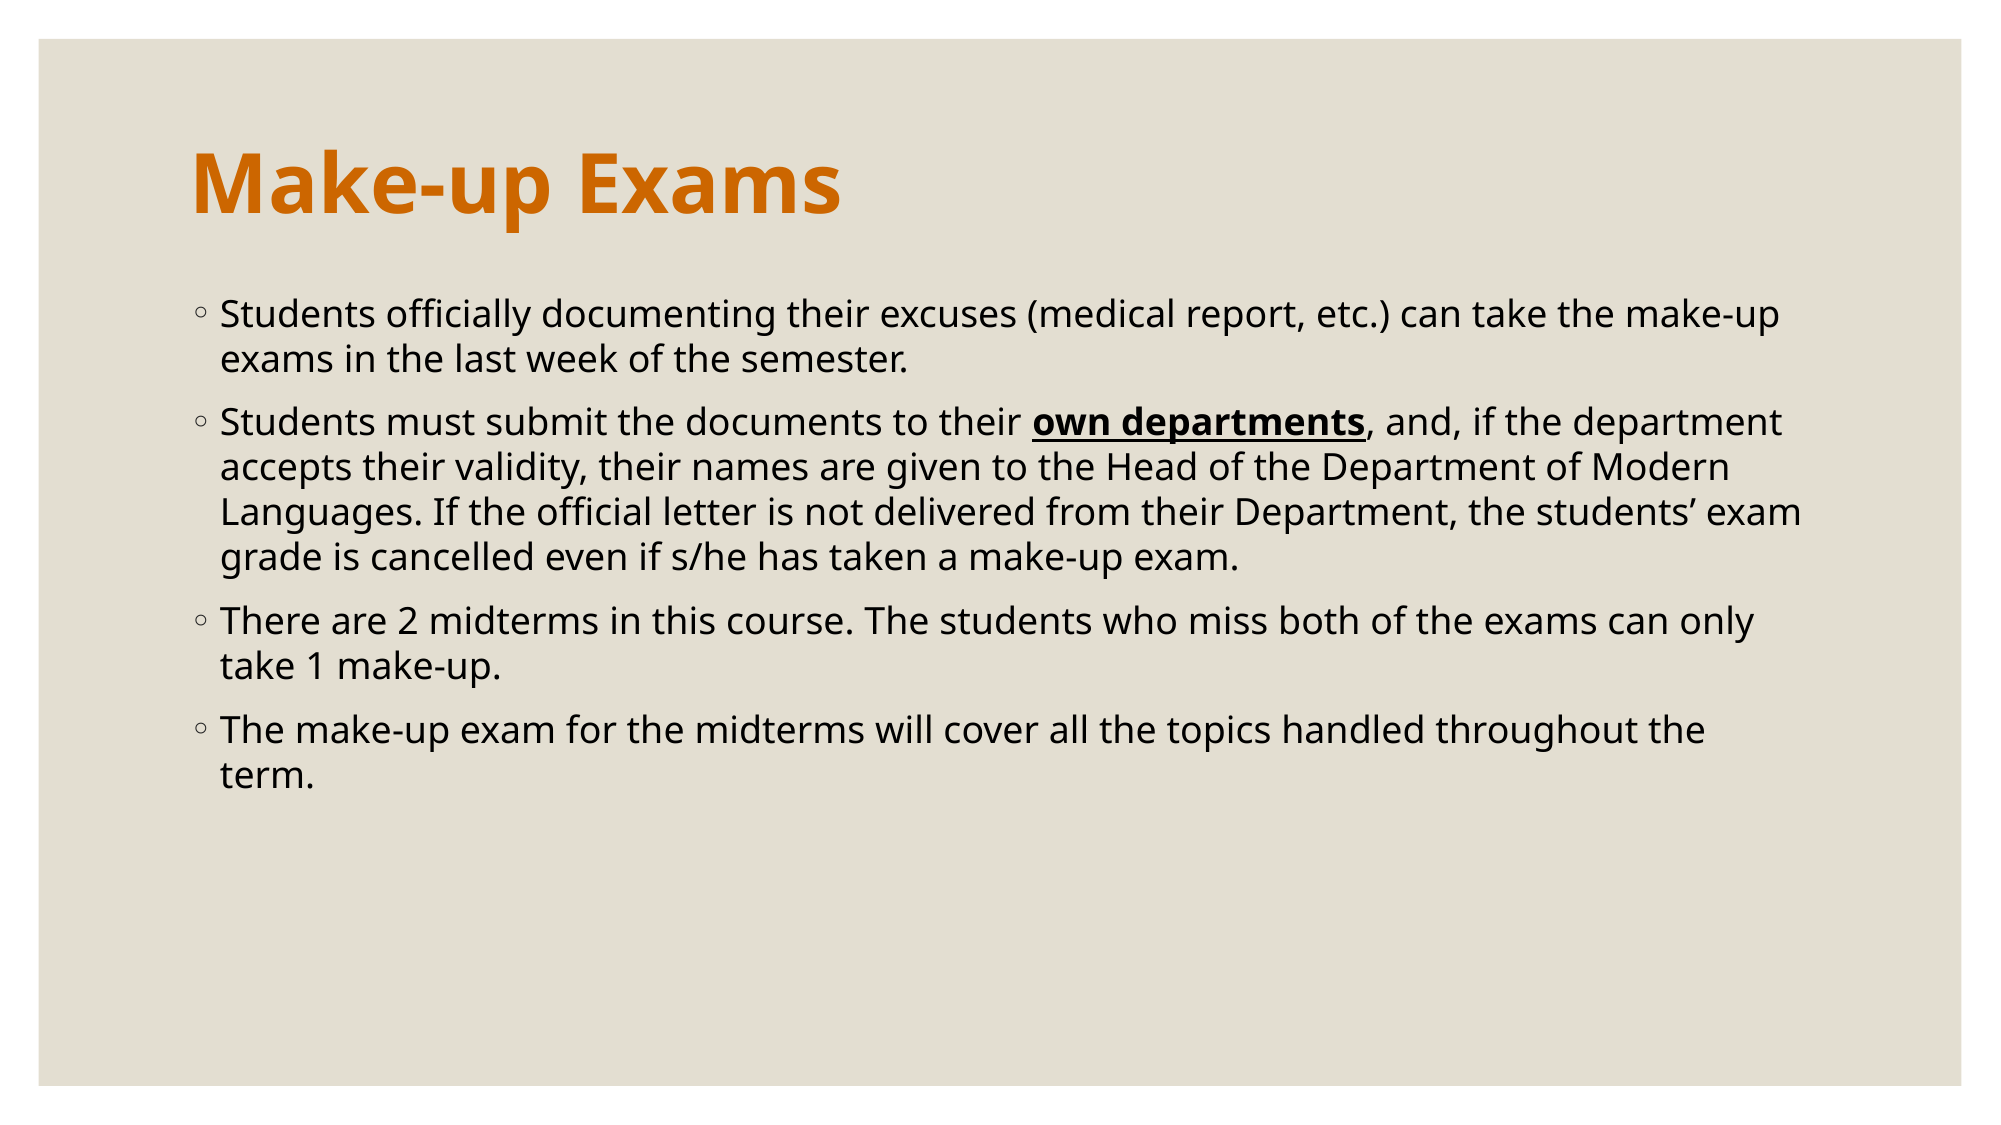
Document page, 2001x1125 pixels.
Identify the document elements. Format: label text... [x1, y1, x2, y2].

list Students officially documenting their excuses (medical report, etc.) can take the make-up exams in the last week of the semester. Students must submit the documents to their own departments, and, if the department accepts their validity, their names are given to the Head of the Department of Modern Languages. If the official letter is not delivered from their Department, the students’ exam grade is cancelled even if s/he has taken a make-up exam. There are 2 midterms in this course. The students who miss both of the exams can only take 1 make-up. The make-up exam for the midterms will cover all the topics handled throughout the term. [174, 282, 1825, 990]
title Make-up Exams [174, 105, 1825, 268]
